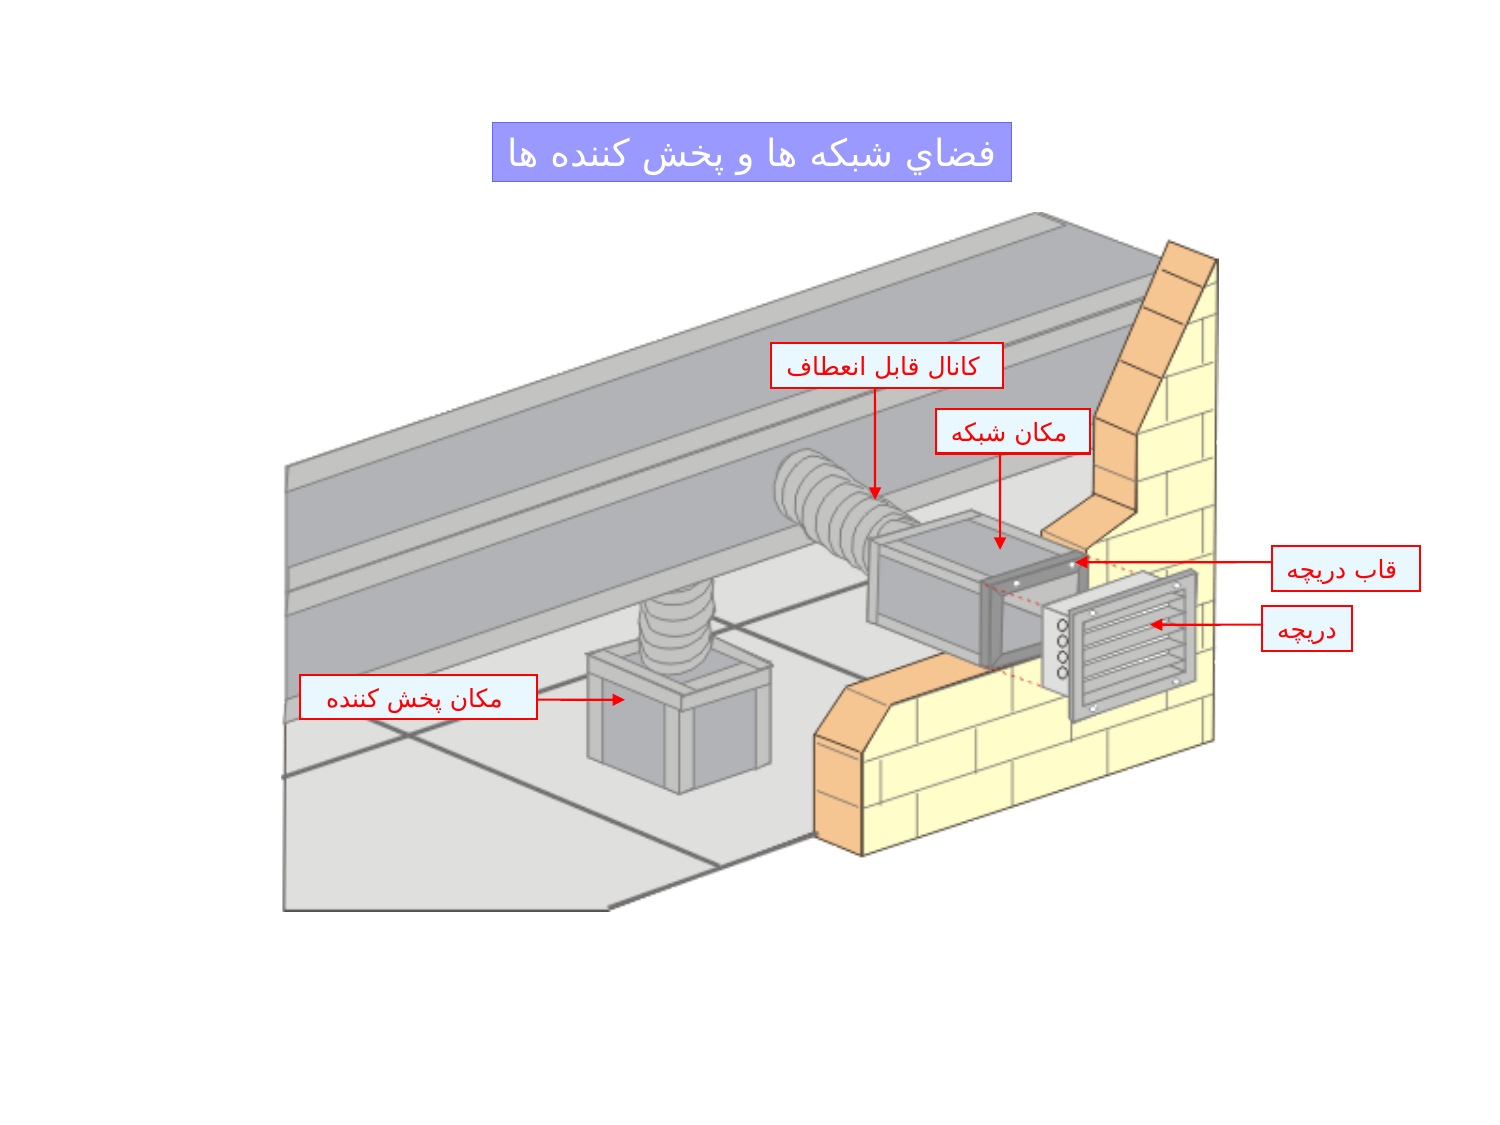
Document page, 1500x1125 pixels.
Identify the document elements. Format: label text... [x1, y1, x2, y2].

text_box قاب دريچه [1271, 546, 1421, 592]
picture [281, 212, 1219, 913]
text_box دريچه [1262, 605, 1352, 651]
text_box فضاي شبكه ها و پخش كننده ها [492, 122, 1012, 182]
